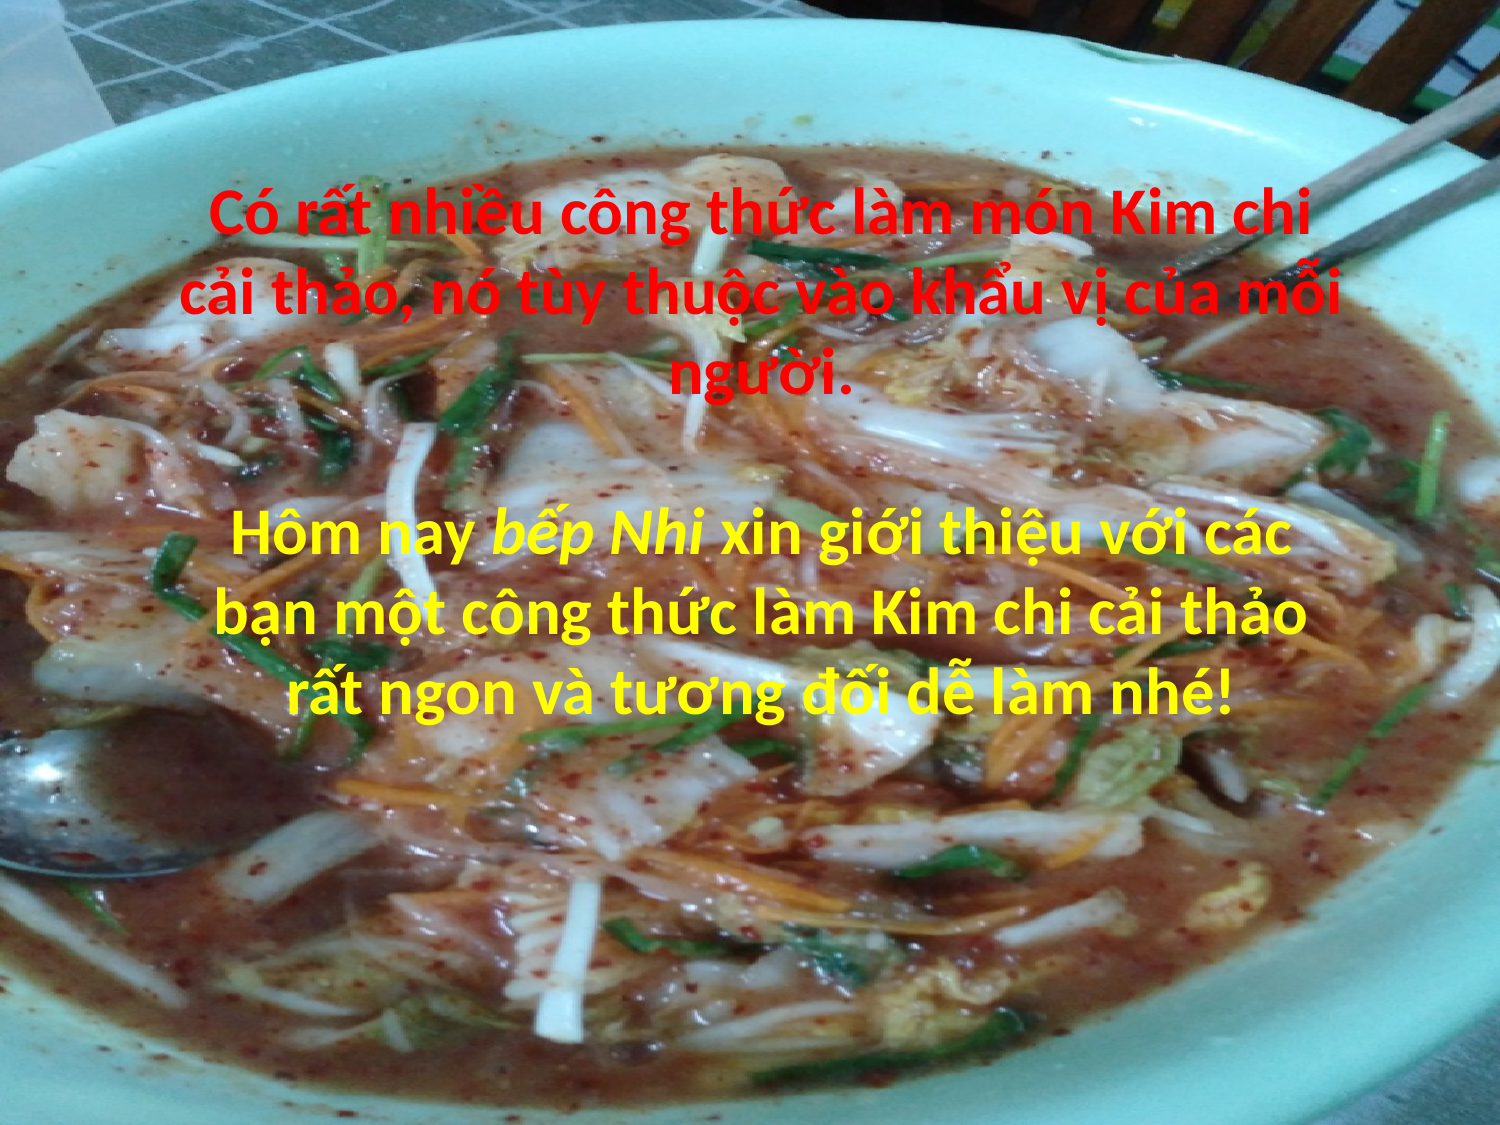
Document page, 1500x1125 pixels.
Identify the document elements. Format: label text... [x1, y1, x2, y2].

text_box Có rất nhiều công thức làm món Kim chi cải thảo, nó tùy thuộc vào khẩu vị của mỗi người. Hôm nay bếp Nhi xin giới thiệu với các bạn một công thức làm Kim chi cải thảo rất ngon và tương đối dễ làm nhé! [159, 160, 1365, 806]
picture [0, 0, 1500, 1125]
